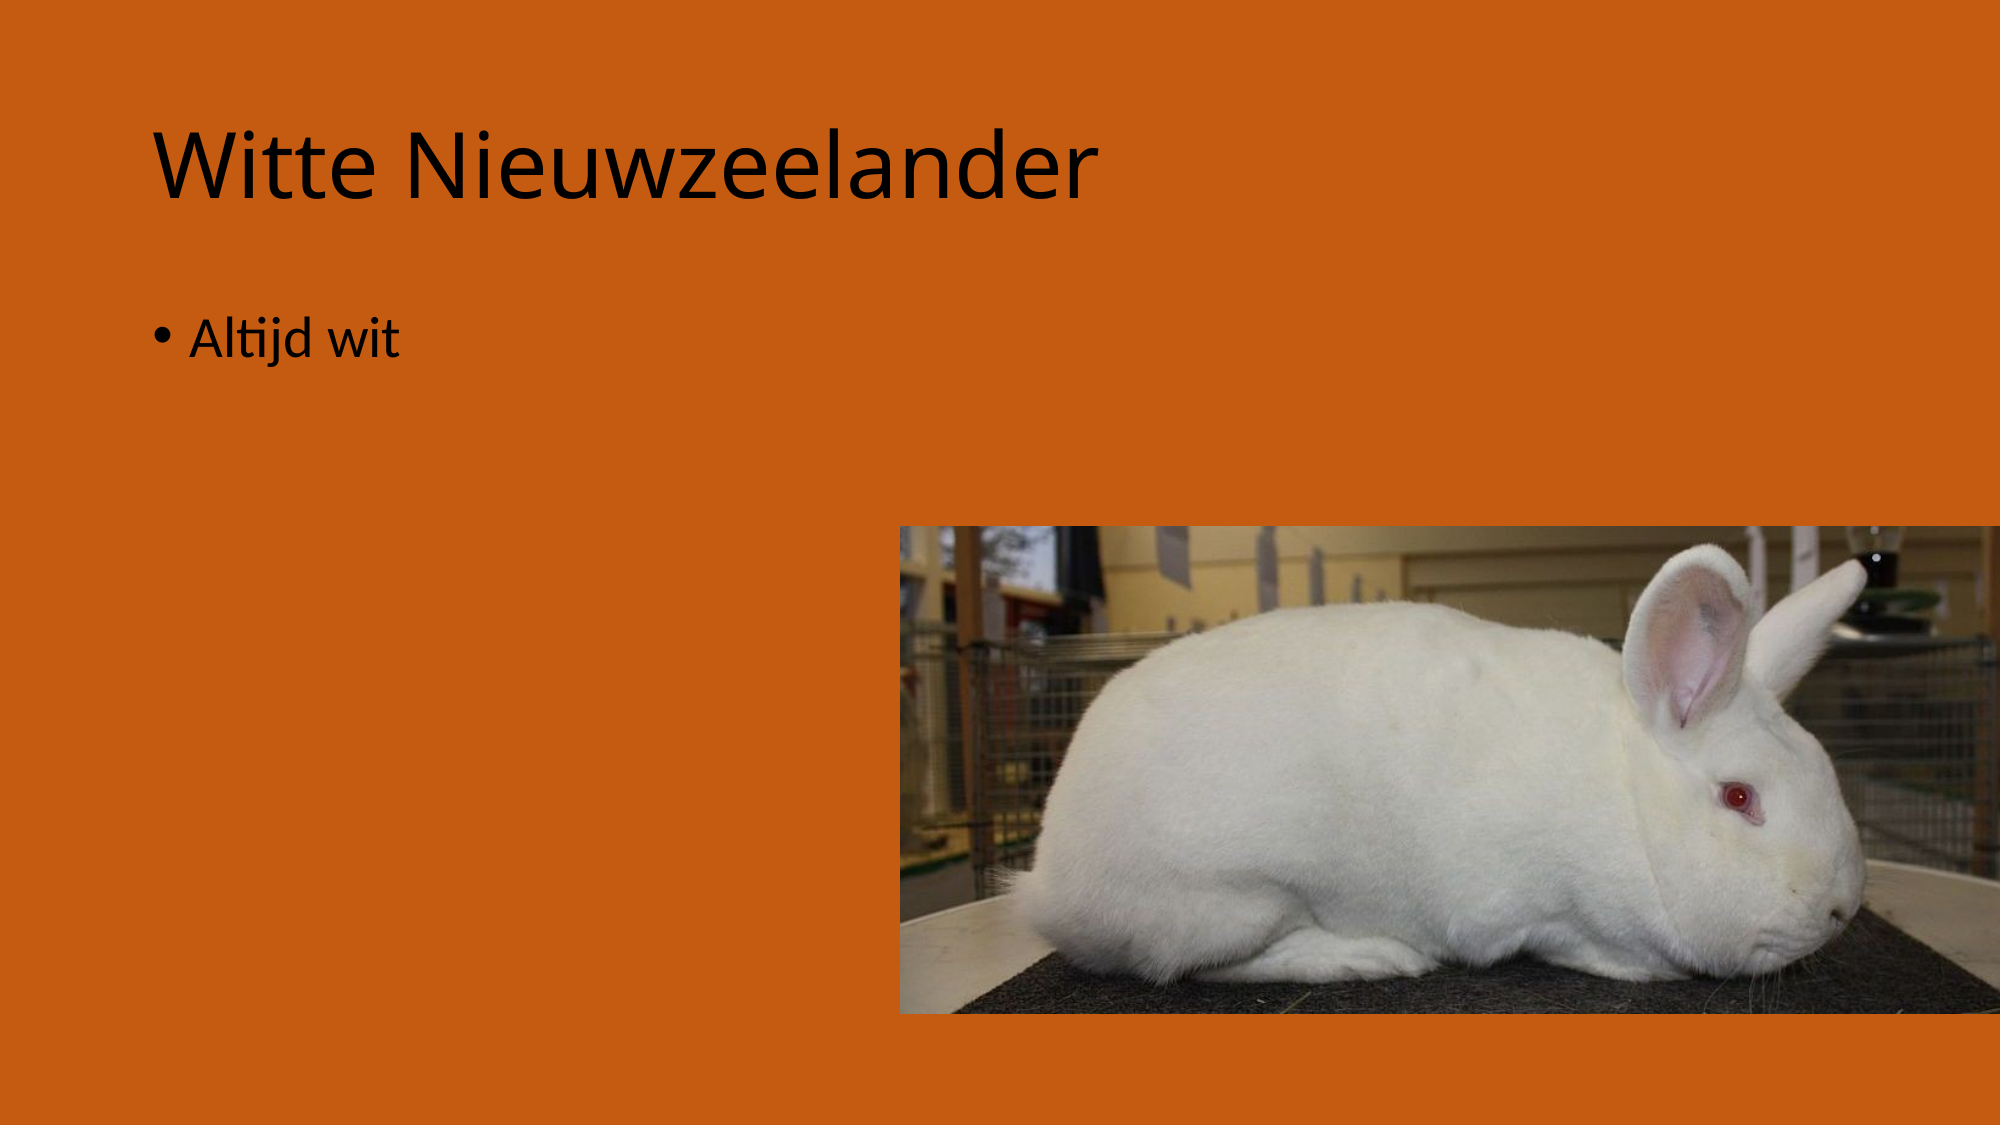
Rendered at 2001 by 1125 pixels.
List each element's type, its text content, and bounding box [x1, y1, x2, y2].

list Altijd wit [137, 299, 1863, 1014]
picture [900, 526, 2000, 1014]
title Witte Nieuwzeelander [137, 59, 1863, 278]
